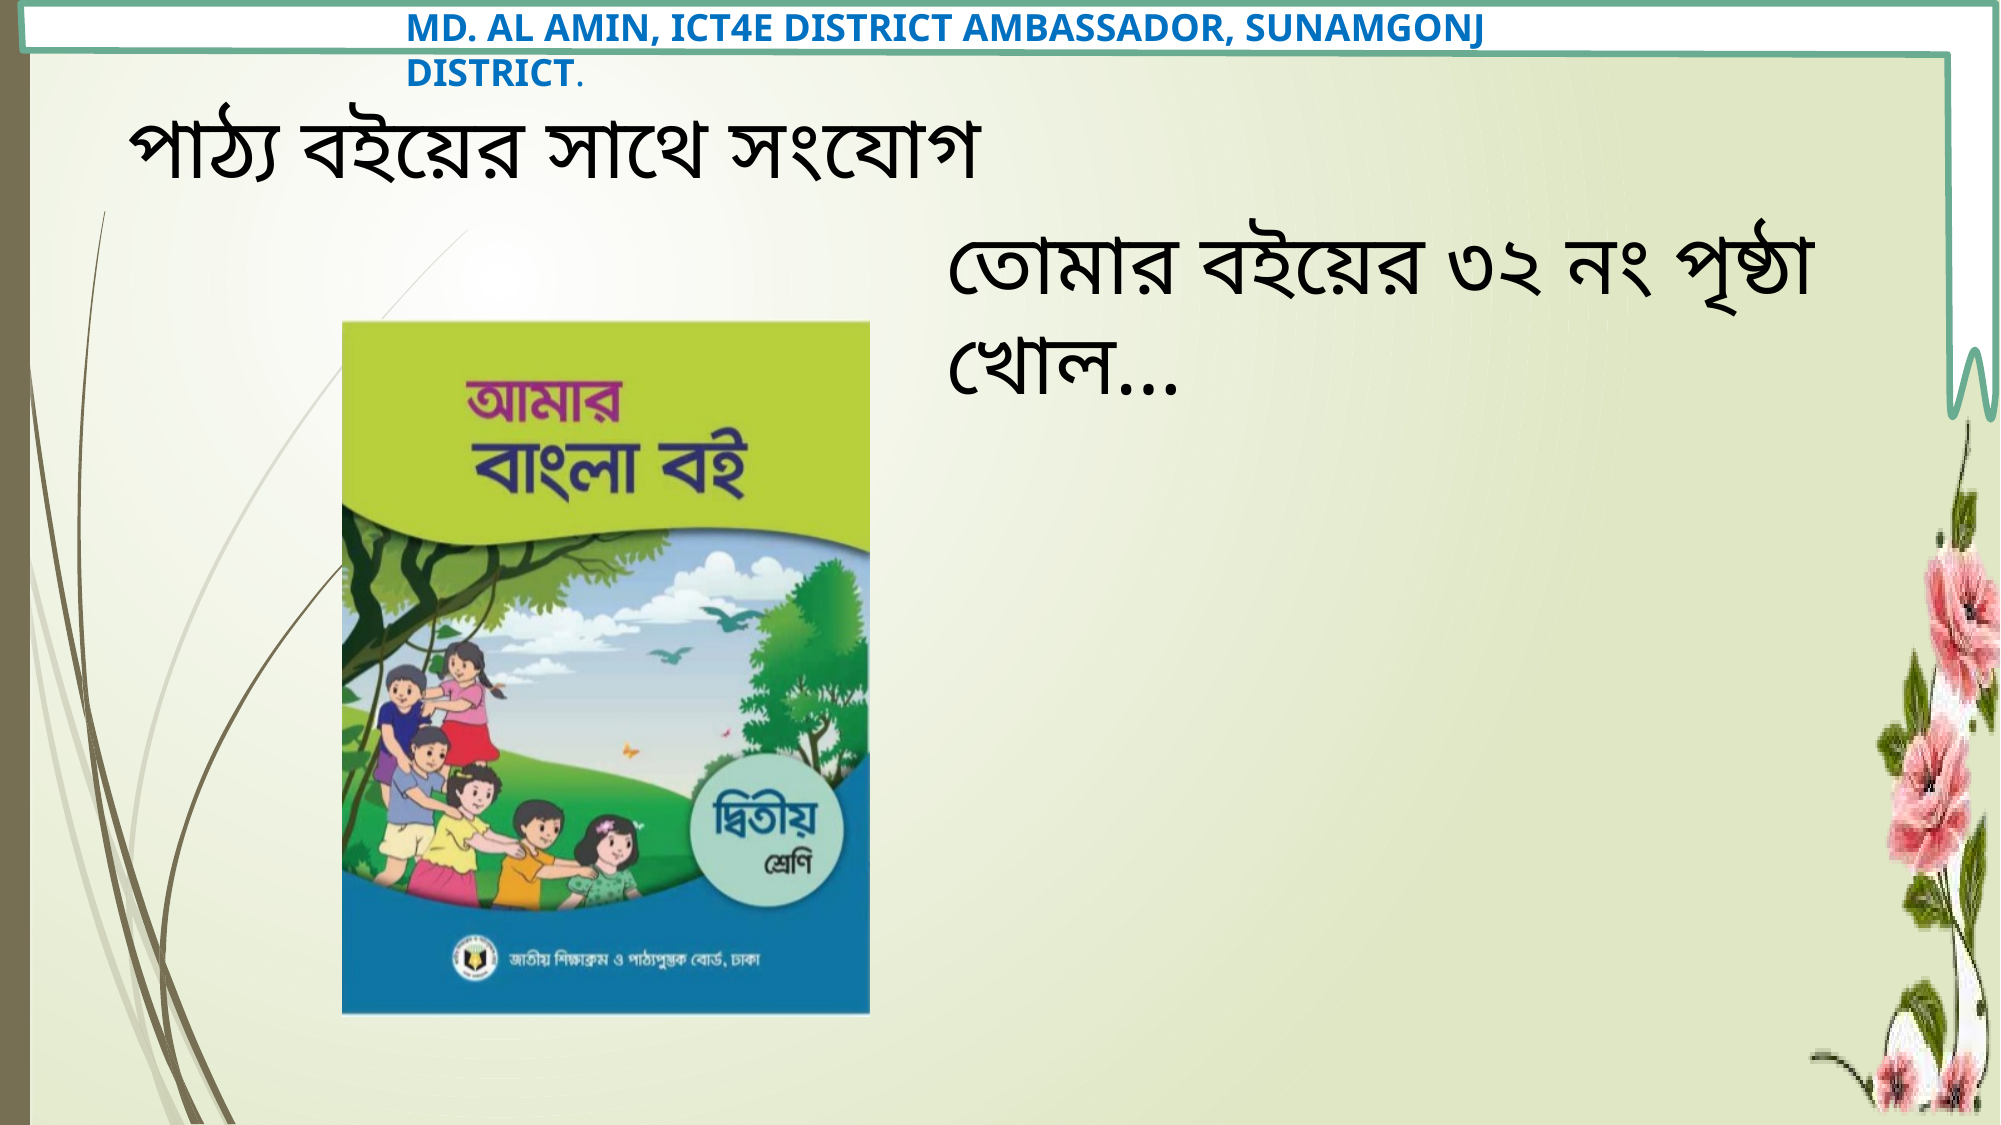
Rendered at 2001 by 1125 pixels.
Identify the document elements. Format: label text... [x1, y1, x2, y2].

text_box পাঠ্য বইয়ের সাথে সংযোগ [112, 87, 1100, 203]
picture [342, 319, 870, 1017]
picture [1669, 284, 2001, 1125]
text_box তোমার বইয়ের ৩২ নং পৃষ্ঠা খোল… [931, 203, 1937, 419]
